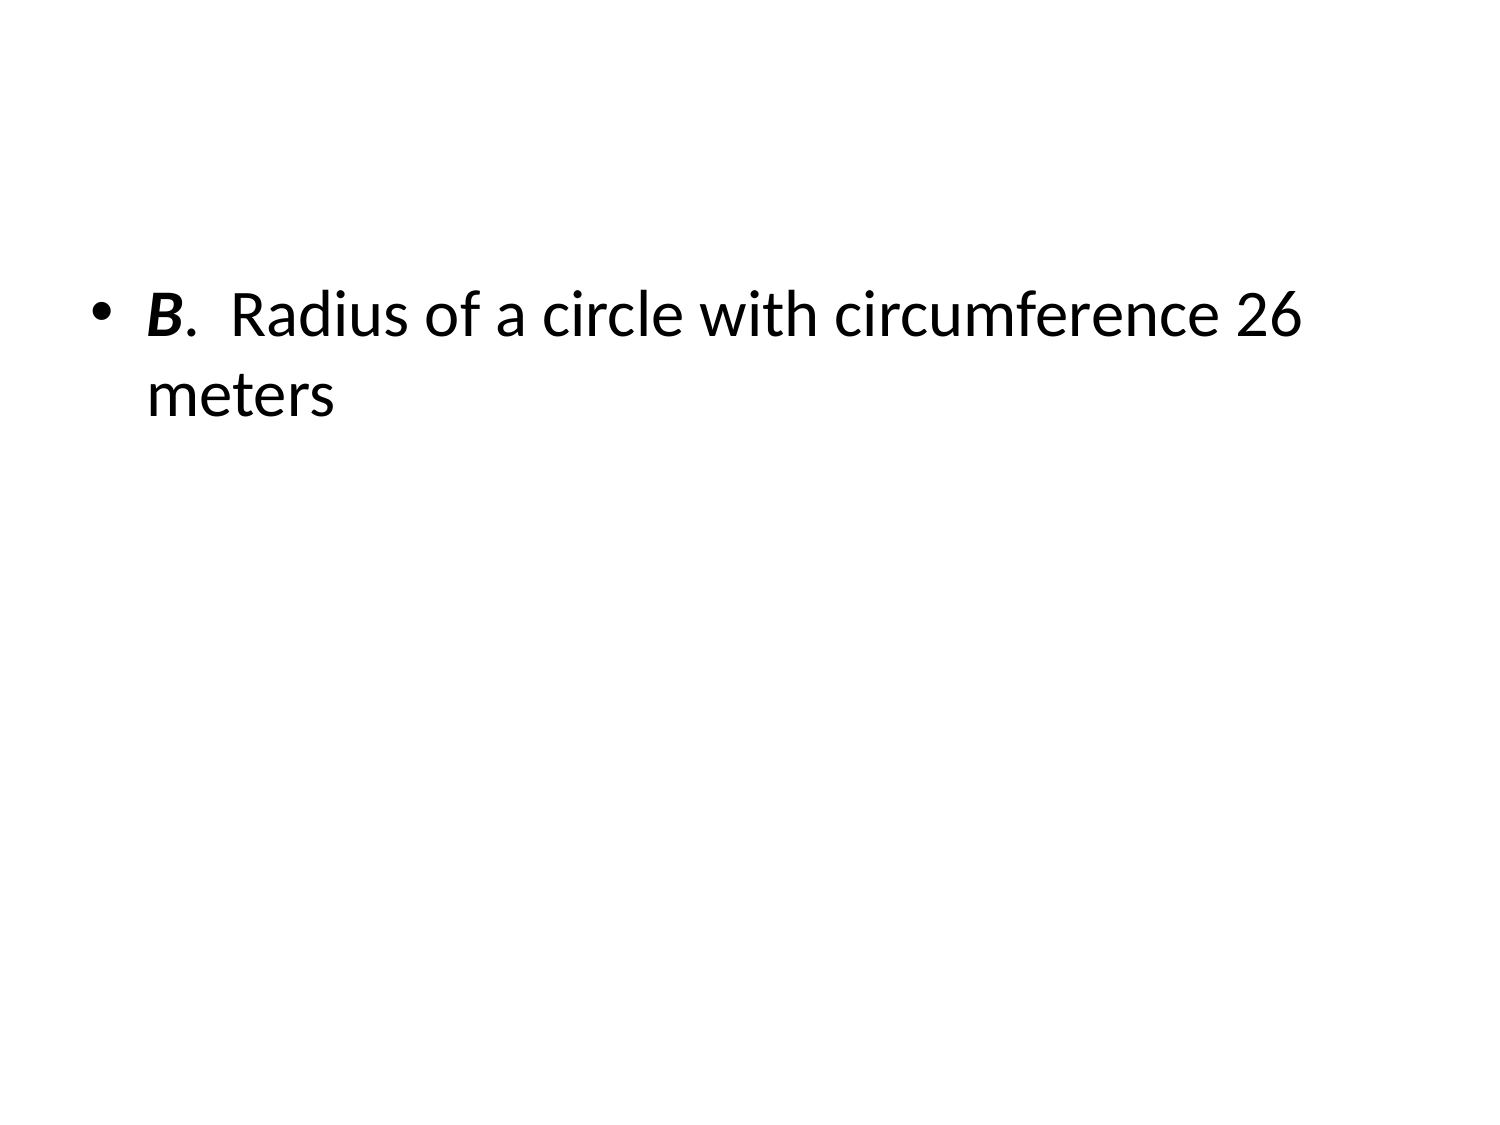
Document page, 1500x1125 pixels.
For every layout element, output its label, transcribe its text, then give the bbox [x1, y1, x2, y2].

list B. Radius of a circle with circumference 26 meters [75, 262, 1425, 1005]
